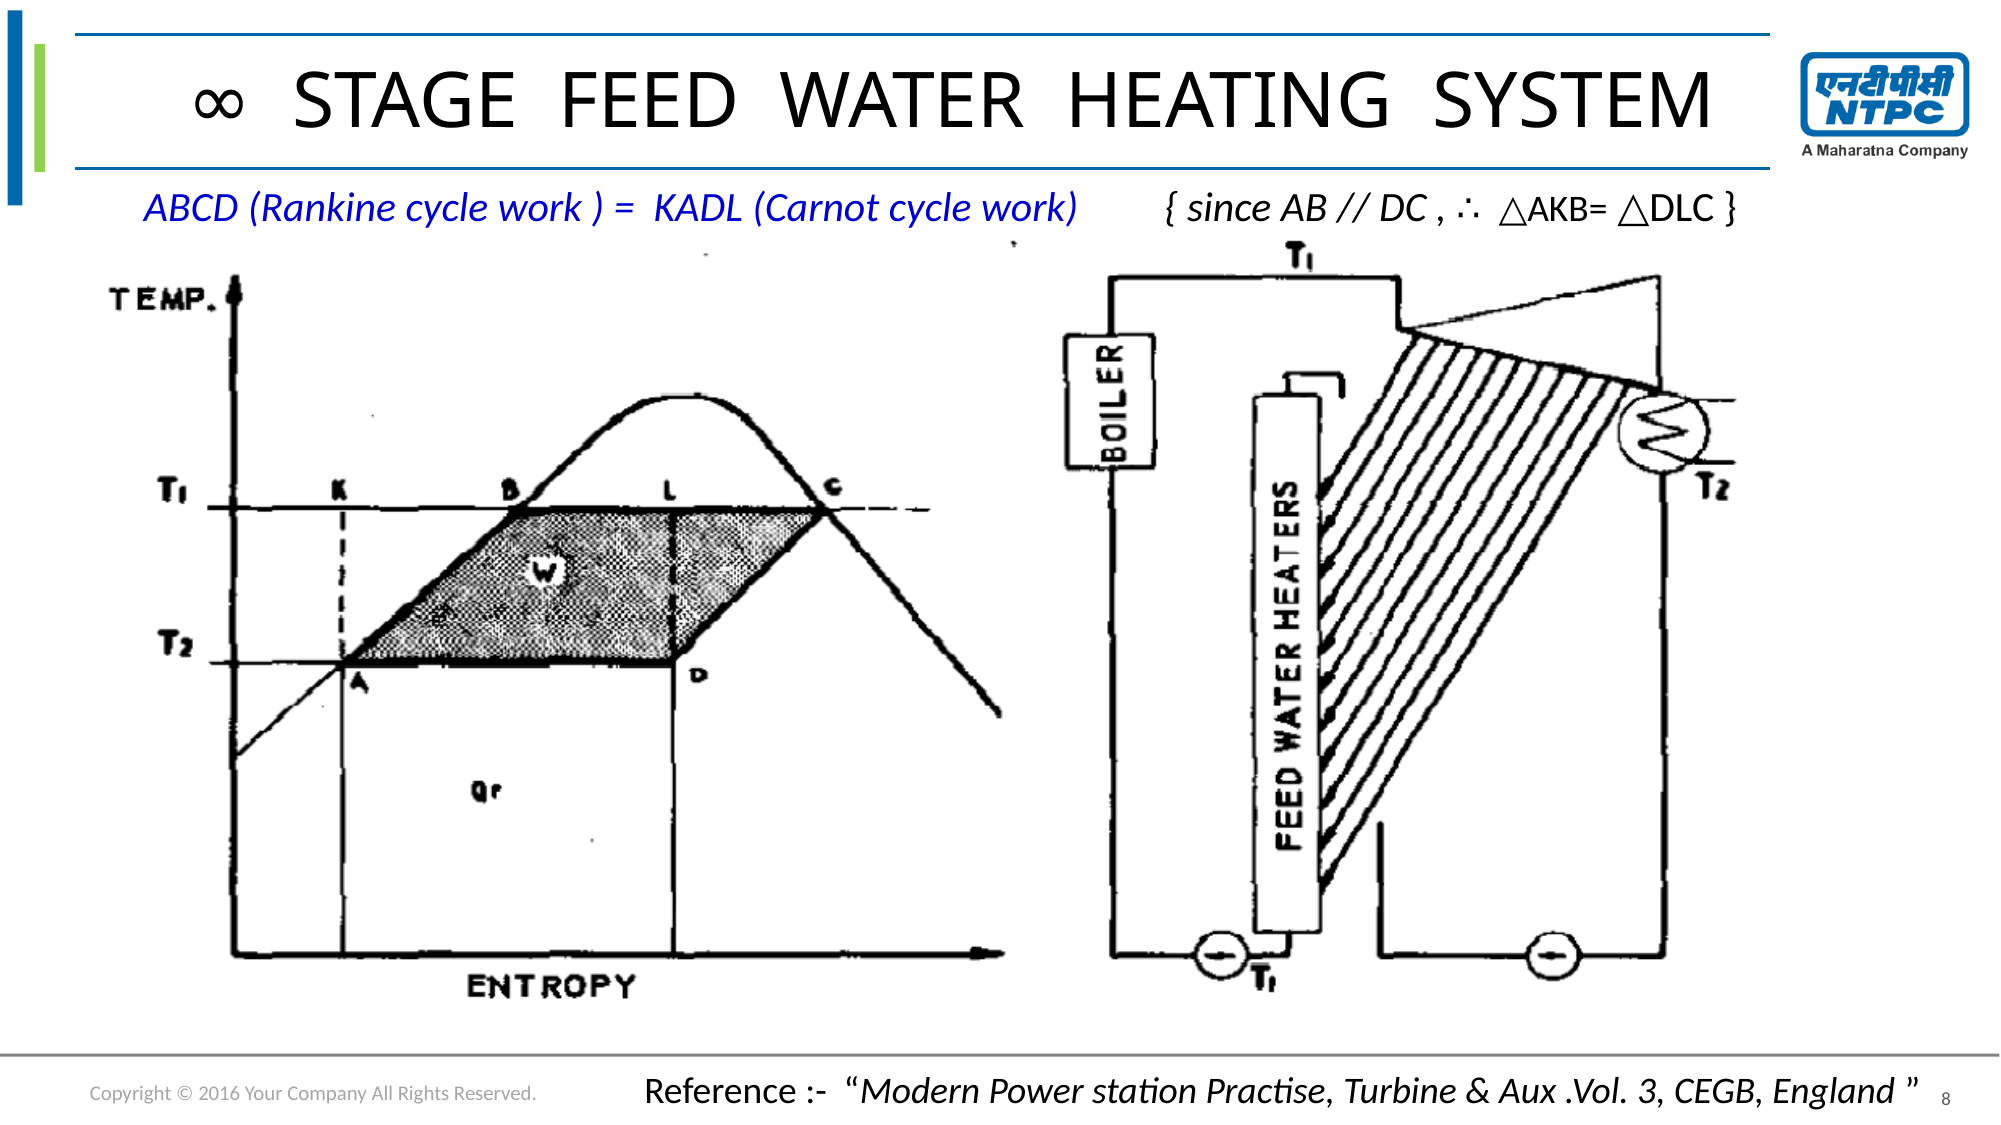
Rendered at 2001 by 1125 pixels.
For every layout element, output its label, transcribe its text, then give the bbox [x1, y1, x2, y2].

title ∞ STAGE FEED WATER HEATING SYSTEM [75, 45, 1769, 161]
text_box Reference :- “Modern Power station Practise, Turbine & Aux .Vol. 3, CEGB, England ” [629, 1058, 1945, 1118]
picture [74, 235, 1769, 1008]
picture [1770, 50, 2000, 160]
text_box ABCD (Rankine cycle work ) = KADL (Carnot cycle work) { since AB // DC , ∴ △AKB= △DLC } [42, 172, 1849, 238]
